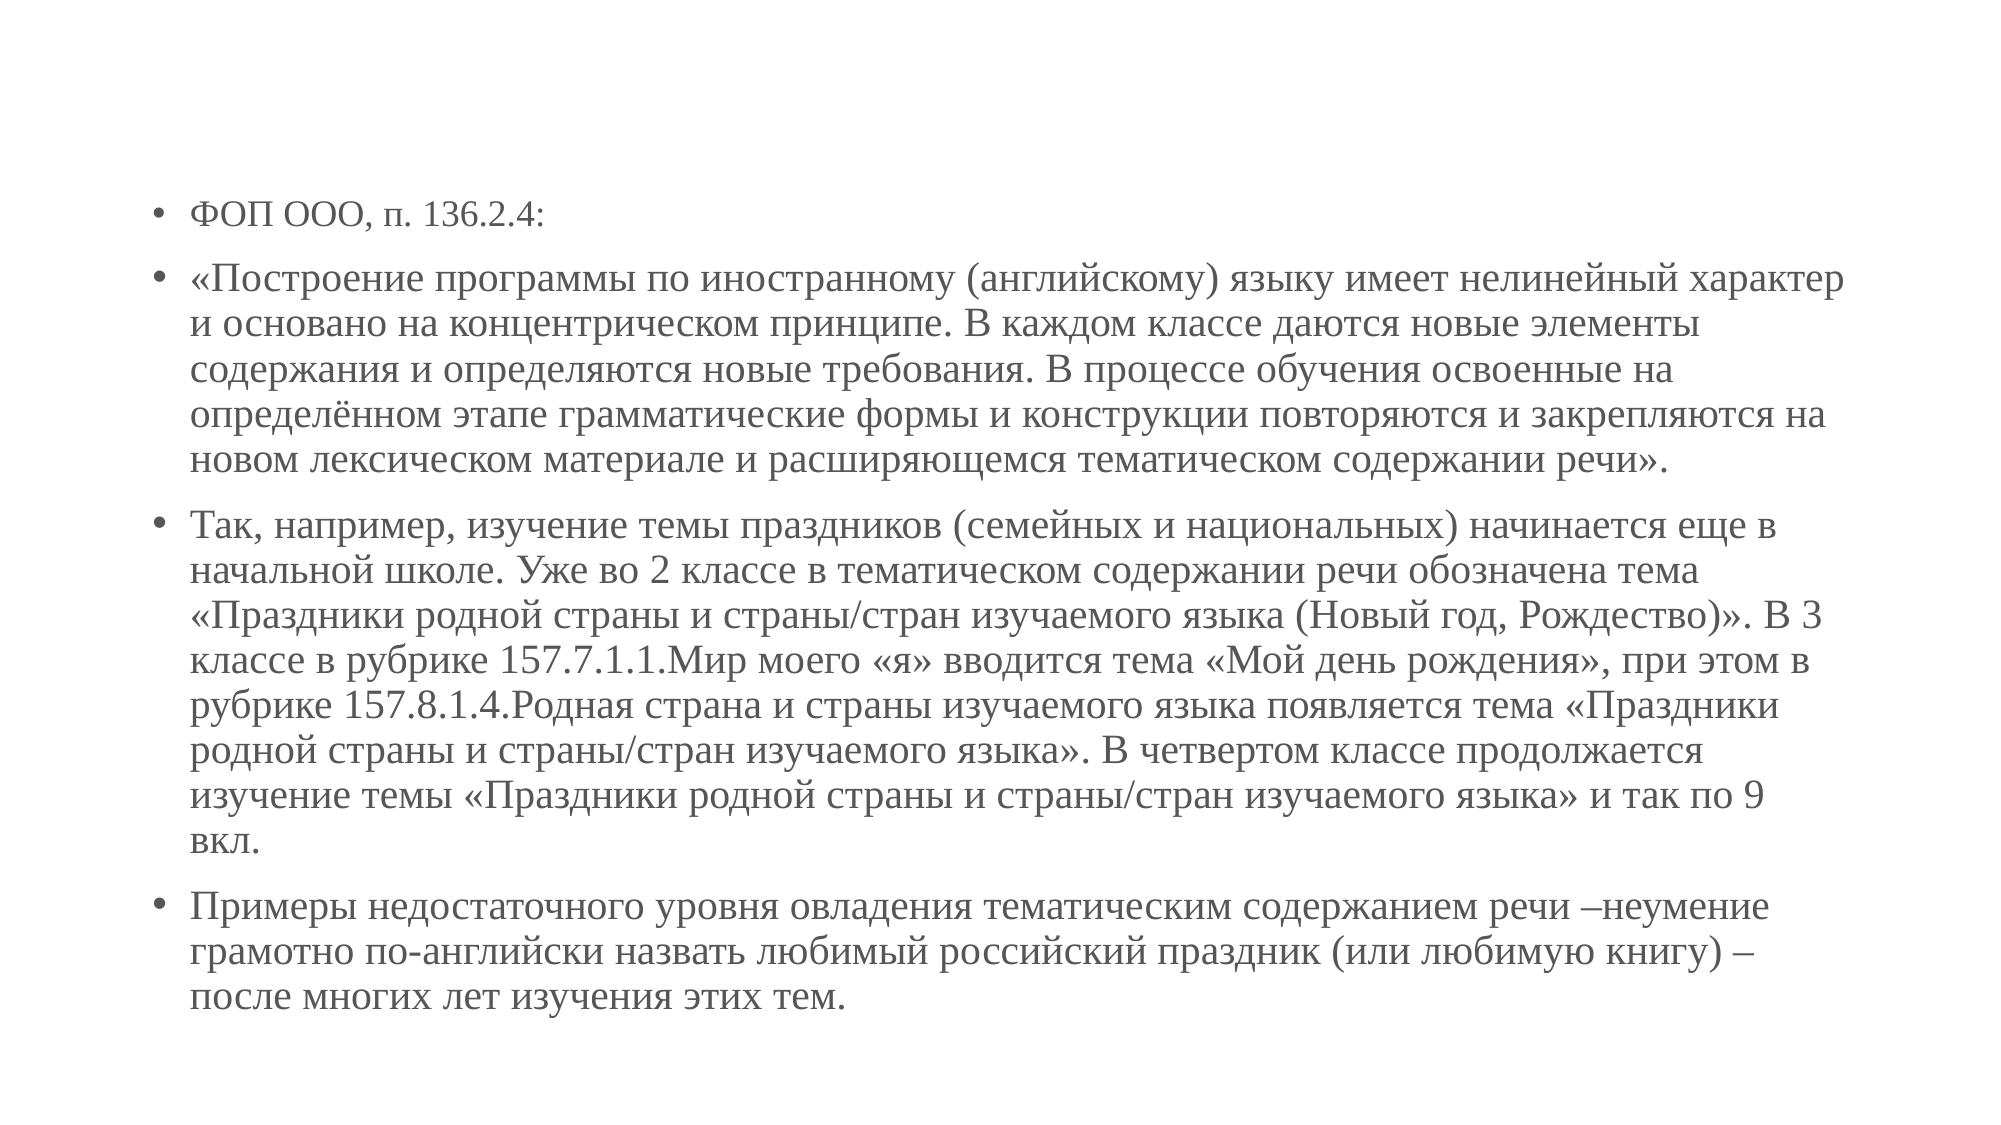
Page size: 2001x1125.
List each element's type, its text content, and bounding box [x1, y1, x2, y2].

list ФОП ООО, п. 136.2.4: «Построение программы по иностранному (английскому) языку имеет нелинейный характер и основано на концентрическом принципе. В каждом классе даются новые элементы содержания и определяются новые требования. В процессе обучения освоенные на определённом этапе грамматические формы и конструкции повторяются и закрепляются на новом лексическом материале и расширяющемся тематическом содержании речи». Так, например, изучение темы праздников (семейных и национальных) начинается еще в начальной школе. Уже во 2 классе в тематическом содержании речи обозначена тема «Праздники родной страны и страны/стран изучаемого языка (Новый год, Рождество)». В 3 классе в рубрике 157.7.1.1.Мир моего «я» вводится тема «Мой день рождения», при этом в рубрике 157.8.1.4.Родная страна и страны изучаемого языка появляется тема «Праздники родной страны и страны/стран изучаемого языка». В четвертом классе продолжается изучение темы «Праздники родной страны и страны/стран изучаемого языка» и так по 9 вкл. Примеры недостаточного уровня овладения тематическим содержанием речи –неумение грамотно по-английски назвать любимый российский праздник (или любимую книгу) –после многих лет изучения этих тем. https://static.edsoo.ru/projects/fop/ [137, 187, 1863, 1094]
